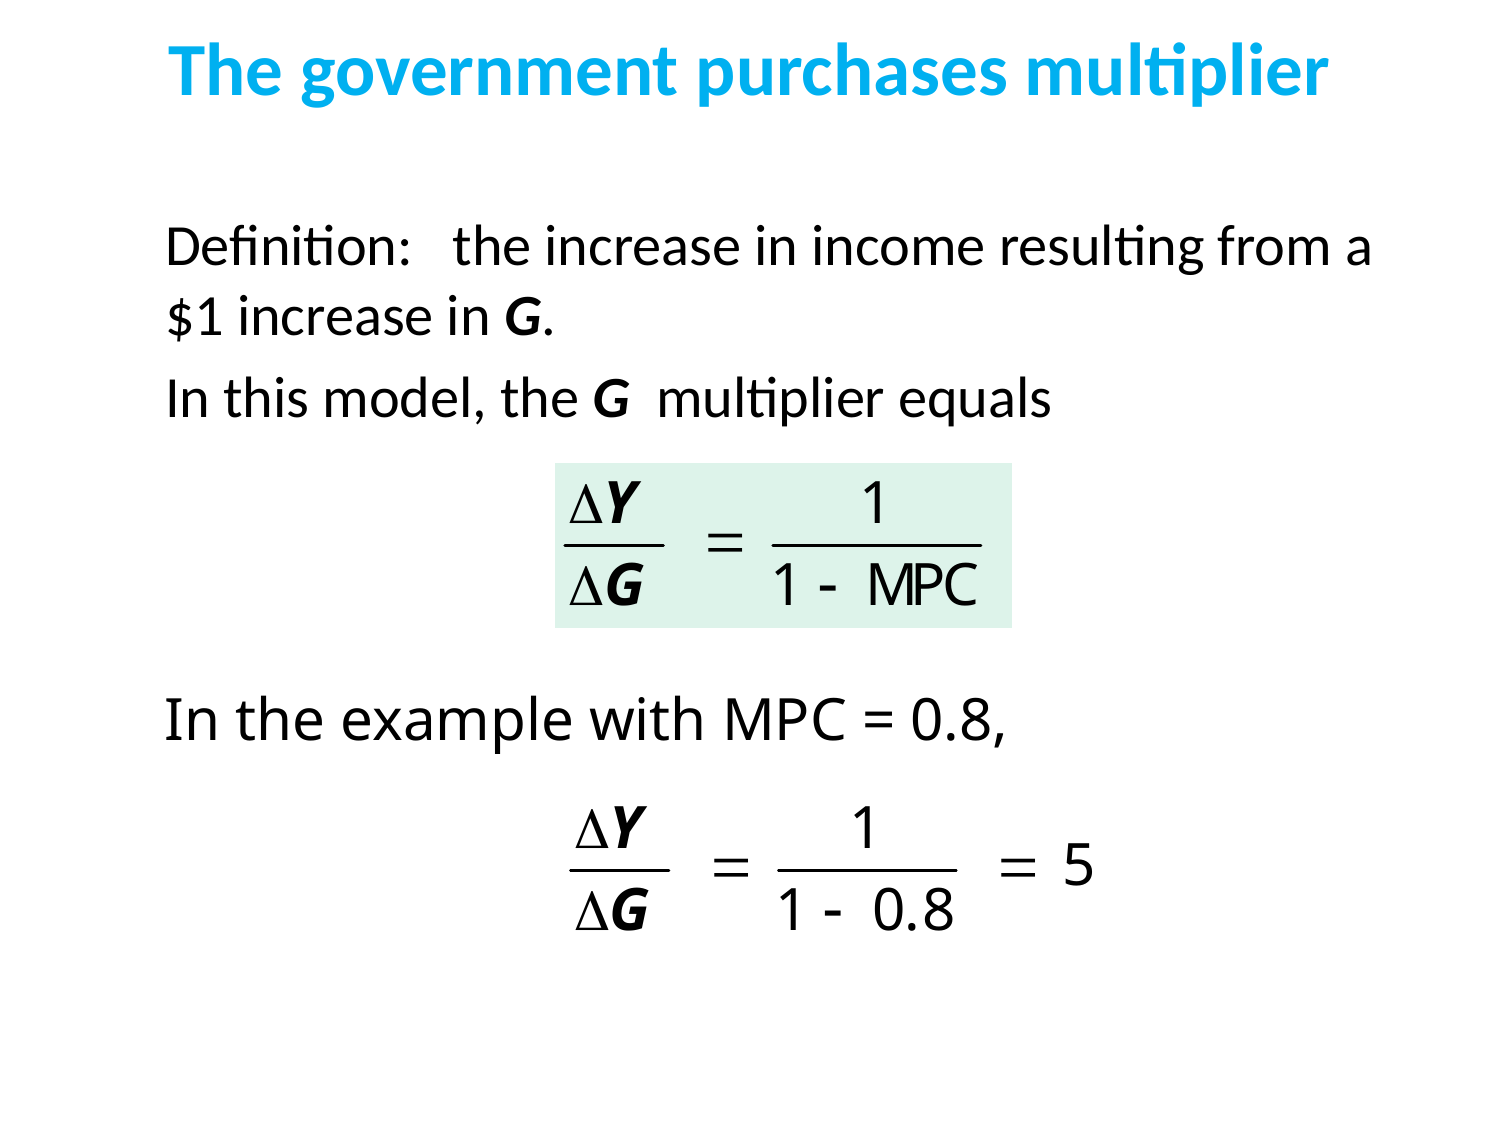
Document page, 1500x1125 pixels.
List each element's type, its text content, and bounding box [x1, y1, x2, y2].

title The government purchases multiplier [75, 24, 1425, 105]
text_box In the example with MPC = 0.8, [149, 675, 1050, 775]
list Definition: the increase in income resulting from a $1 increase in G. In this model, the G multiplier equals [150, 200, 1425, 463]
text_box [560, 787, 1126, 954]
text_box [554, 462, 1013, 629]
